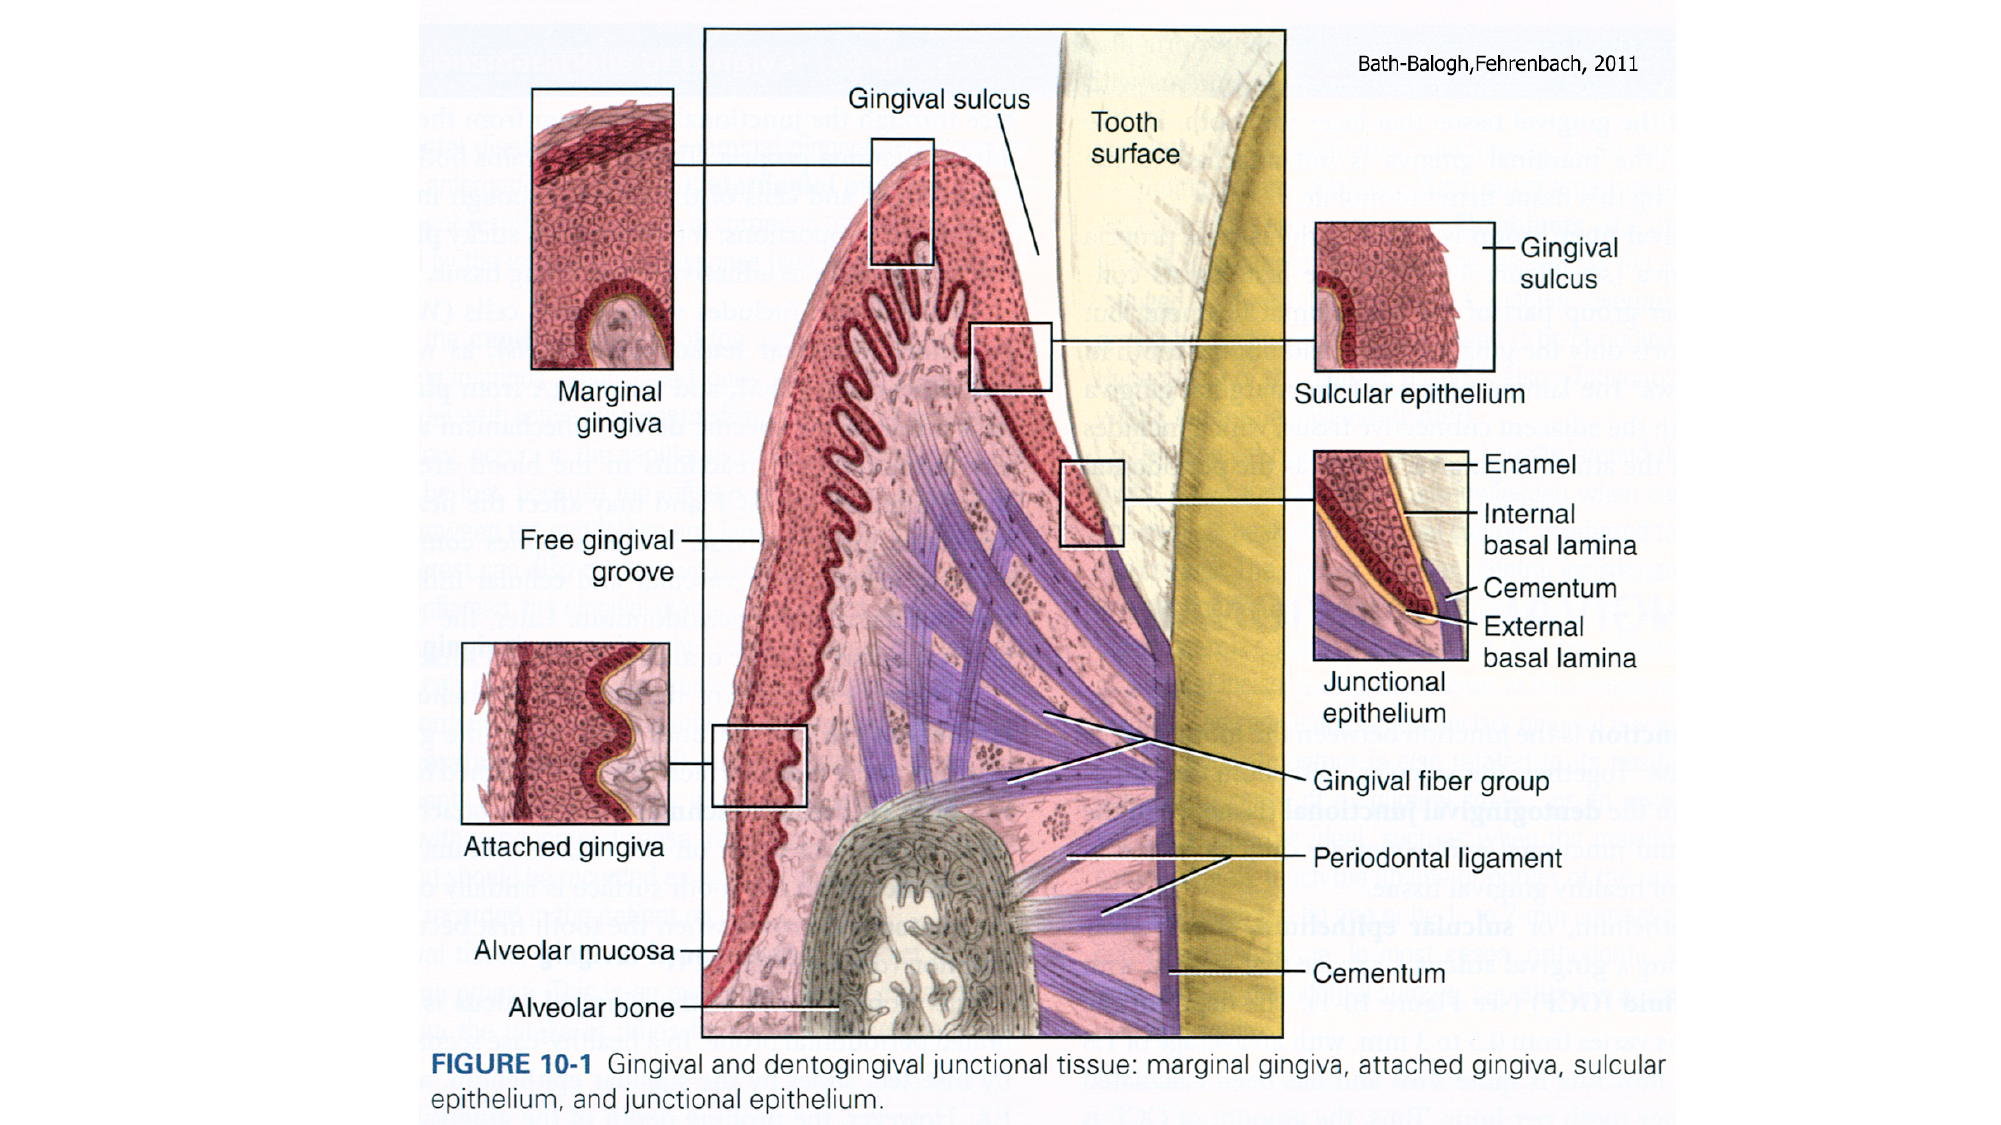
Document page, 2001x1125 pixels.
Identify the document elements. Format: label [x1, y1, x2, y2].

picture [419, 0, 1676, 1125]
